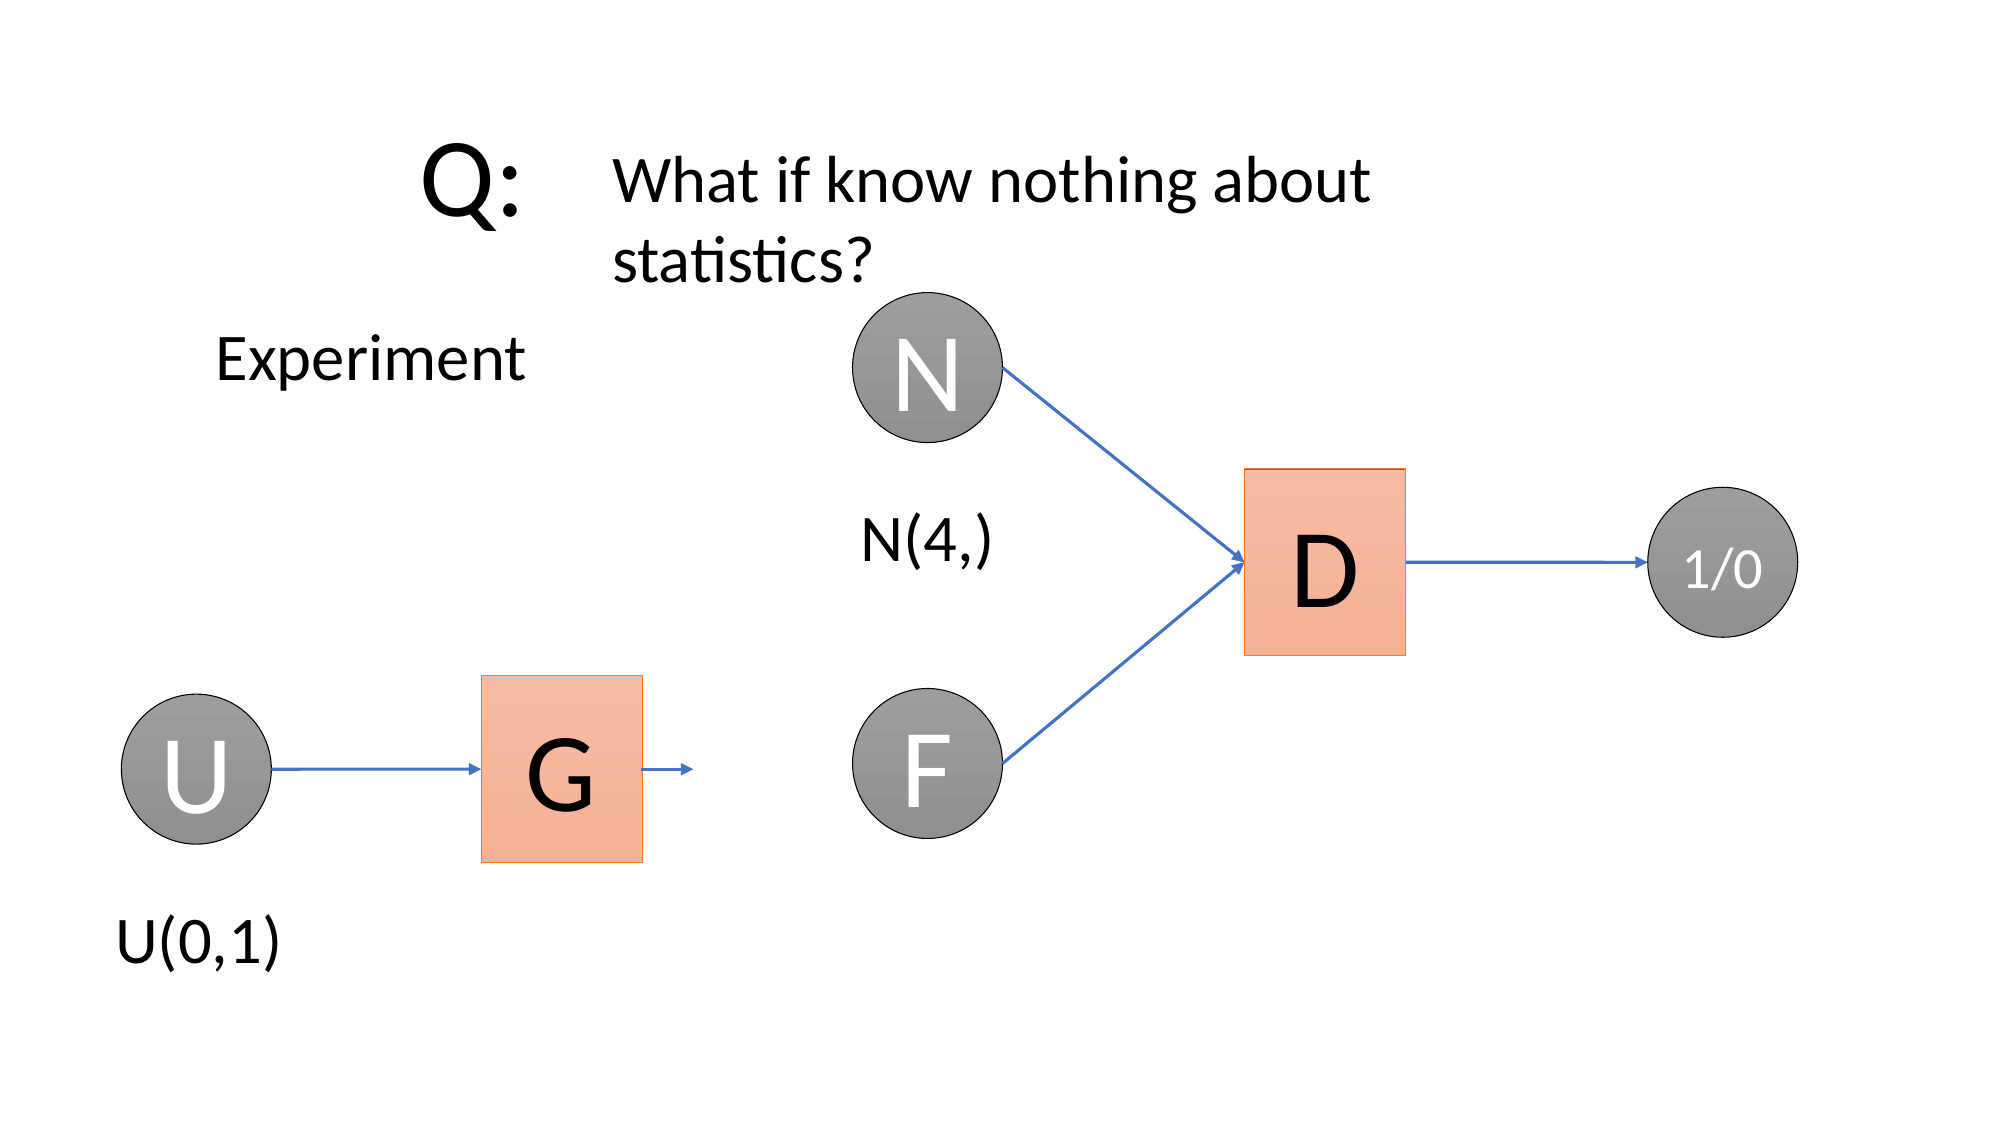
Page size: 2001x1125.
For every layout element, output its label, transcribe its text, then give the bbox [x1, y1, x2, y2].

text_box [851, 700, 886, 827]
text_box [969, 700, 1003, 827]
text_box N [876, 291, 979, 442]
text_box U [145, 693, 248, 844]
text_box Q: [404, 96, 567, 247]
text_box F [886, 687, 969, 838]
text_box [248, 714, 272, 825]
text_box [979, 312, 1003, 423]
text_box [481, 675, 643, 863]
text_box [1647, 486, 1799, 638]
text_box [1245, 468, 1406, 656]
text_box U(0,1) [100, 889, 298, 985]
text_box G [510, 691, 612, 842]
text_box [1002, 367, 1245, 562]
text_box Experiment [200, 305, 543, 401]
text_box 1/0 [1667, 522, 1779, 608]
text_box D [1275, 487, 1375, 638]
text_box What if know nothing about statistics? [597, 128, 1652, 303]
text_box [1002, 562, 1245, 764]
text_box [120, 713, 145, 825]
text_box [851, 312, 876, 423]
